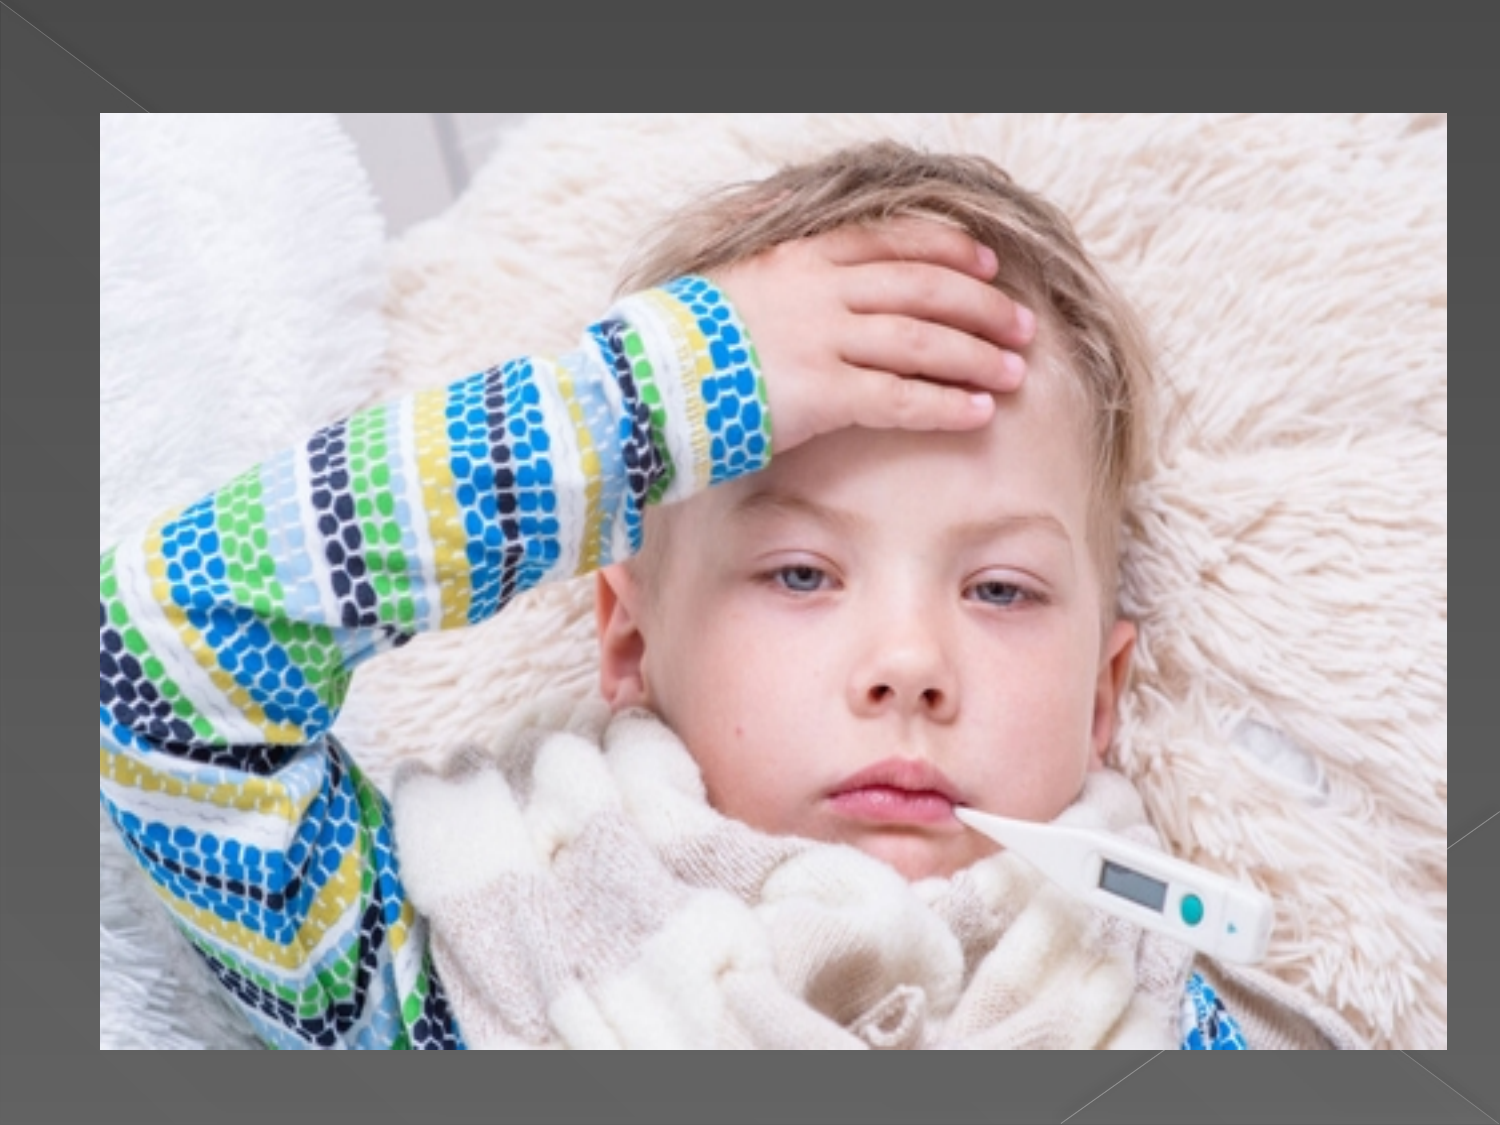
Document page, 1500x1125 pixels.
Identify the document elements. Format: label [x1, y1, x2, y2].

list [100, 113, 1448, 1051]
